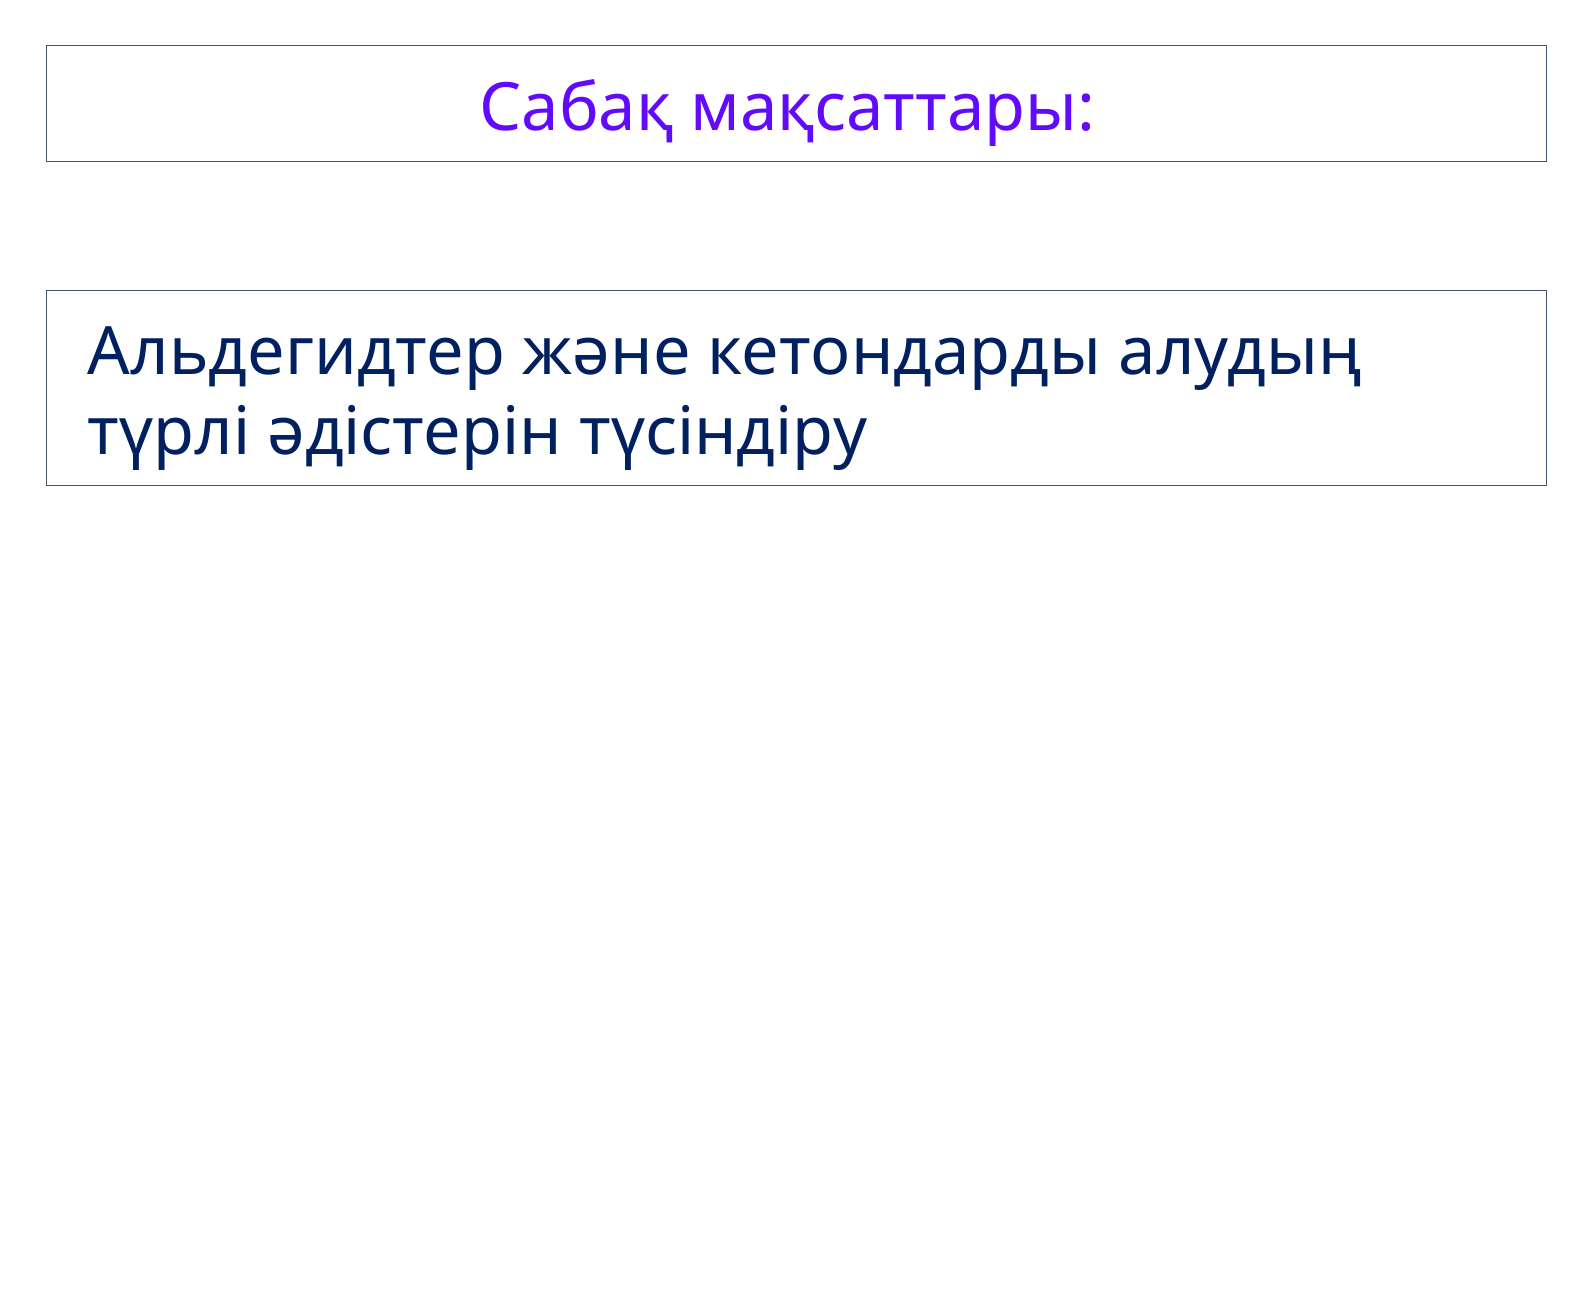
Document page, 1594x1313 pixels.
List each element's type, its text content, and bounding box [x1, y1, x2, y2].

text_box Сабақ мақсаттары: [46, 45, 1547, 162]
text_box Альдегидтер және кетондарды алудың түрлі әдістерін түсіндіру [46, 290, 1547, 486]
